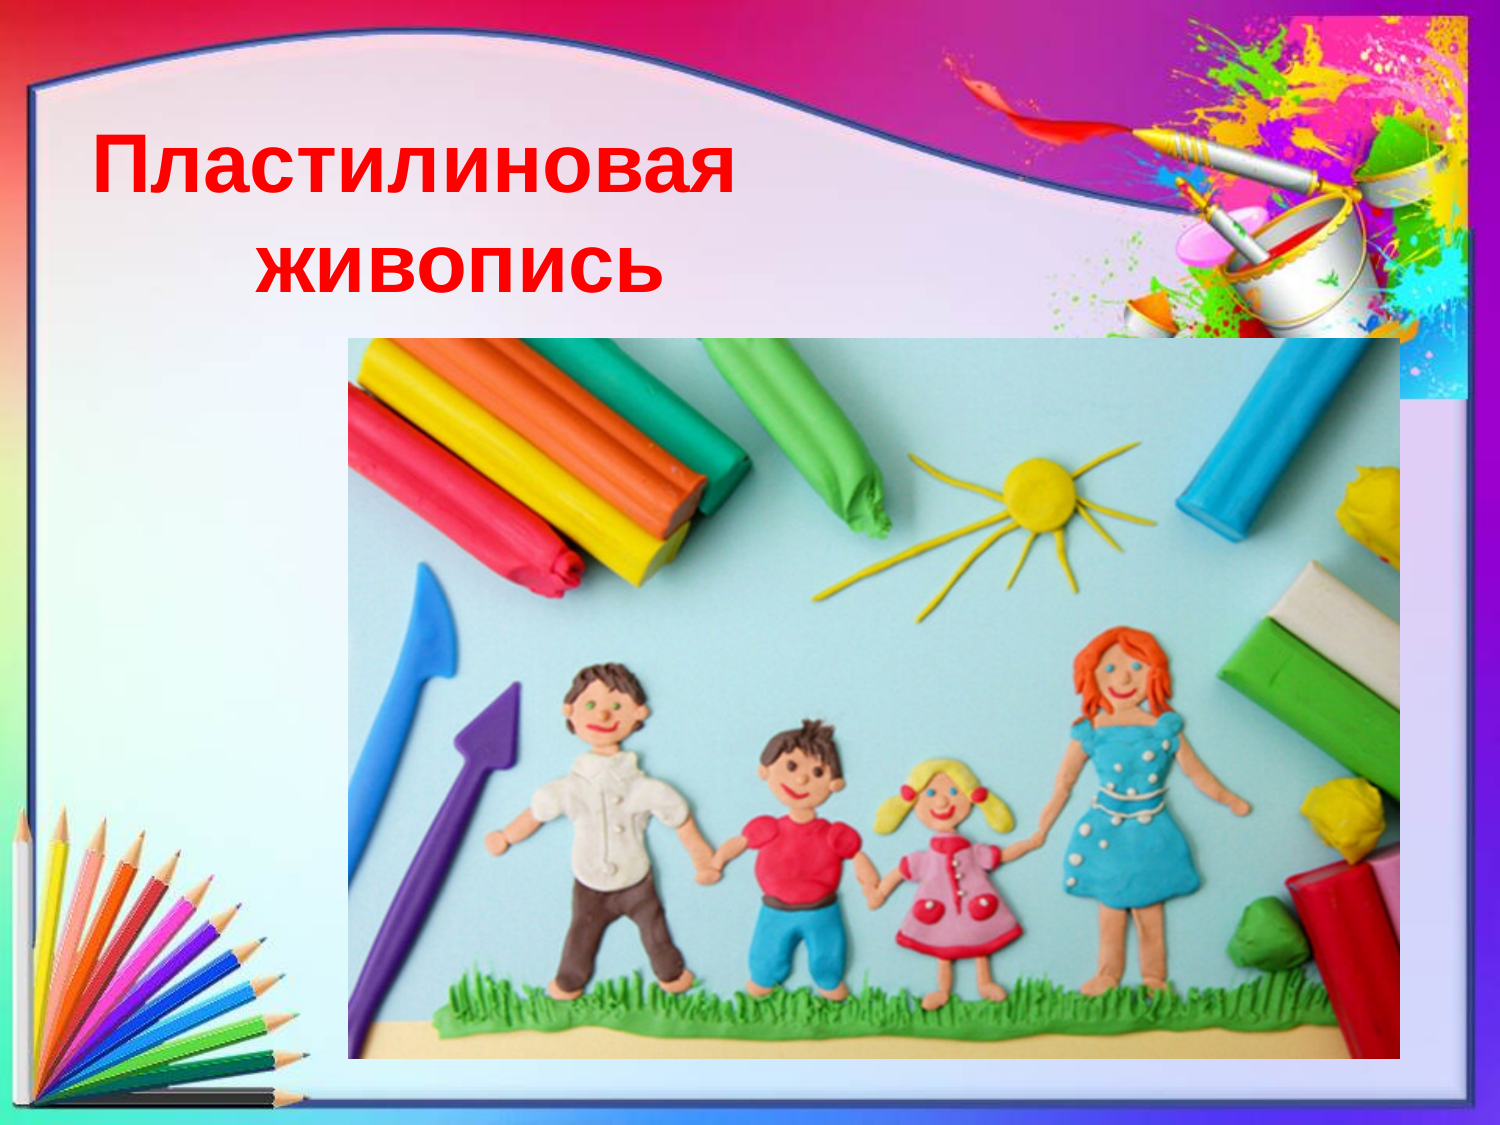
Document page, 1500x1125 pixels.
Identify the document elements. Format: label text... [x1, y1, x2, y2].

text_box Пластилиновая живопись [0, 101, 1059, 317]
picture [0, 0, 1500, 1125]
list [348, 337, 1400, 1059]
